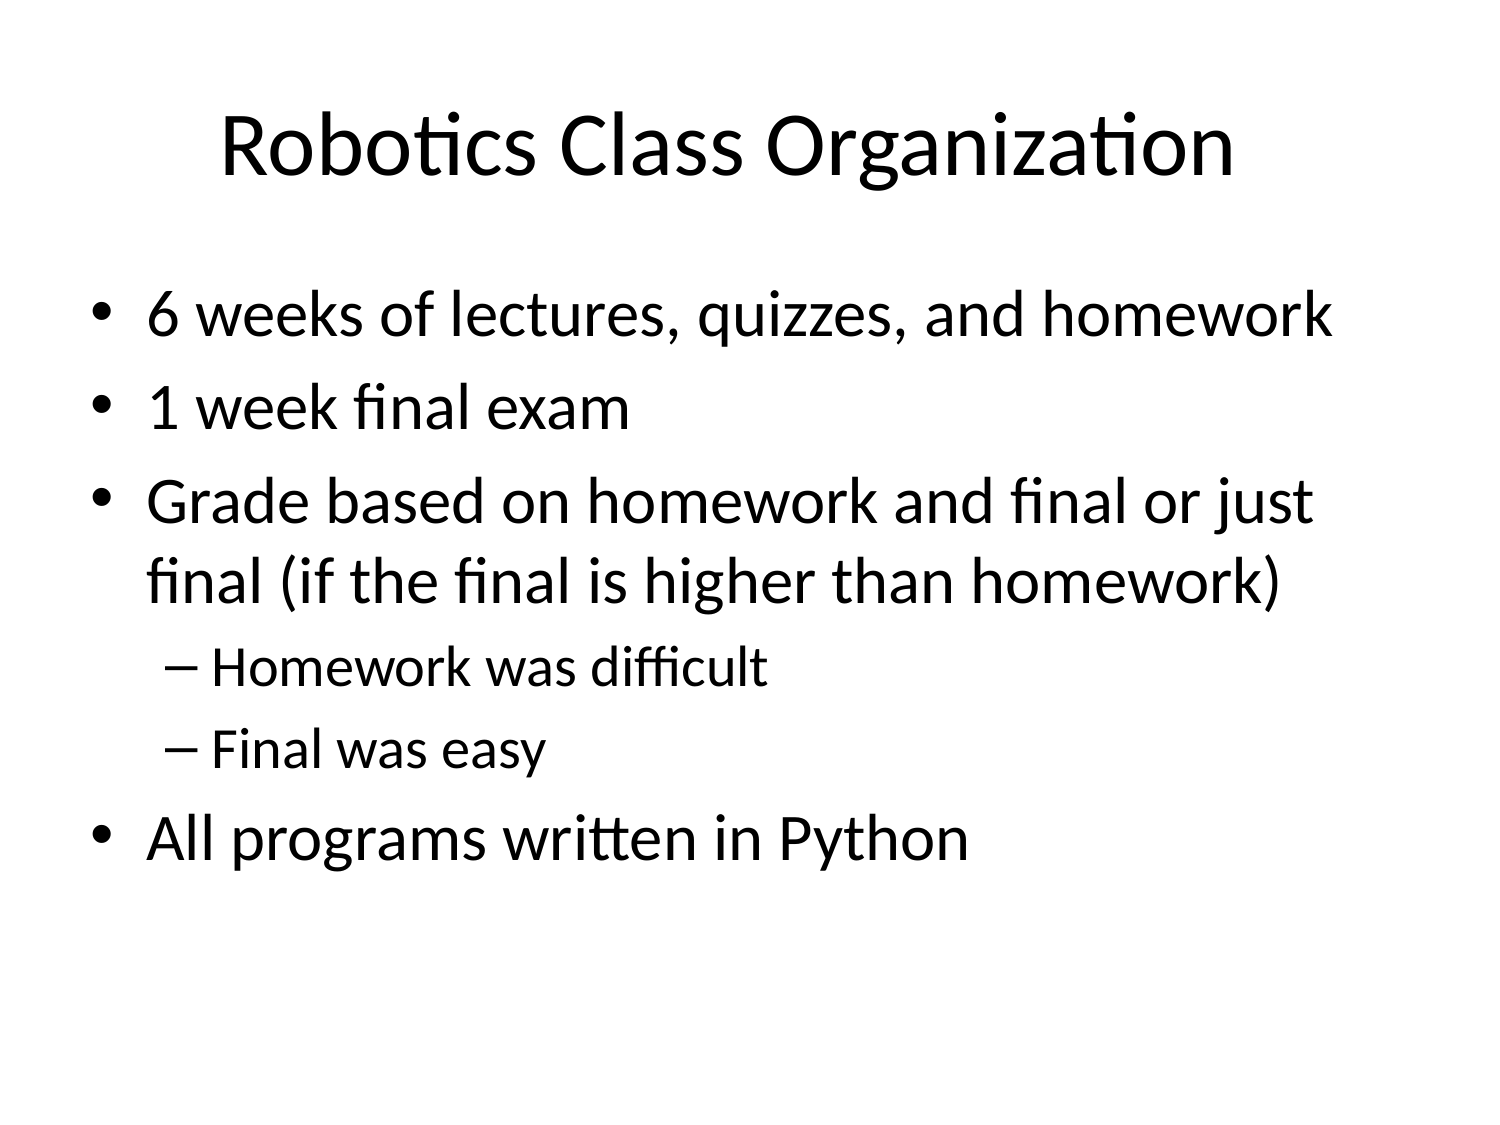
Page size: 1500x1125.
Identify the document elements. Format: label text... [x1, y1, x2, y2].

title Robotics Class Organization [75, 45, 1425, 233]
list 6 weeks of lectures, quizzes, and homework 1 week final exam Grade based on homework and final or just final (if the final is higher than homework) Homework was difficult Final was easy All programs written in Python [75, 262, 1425, 1005]
